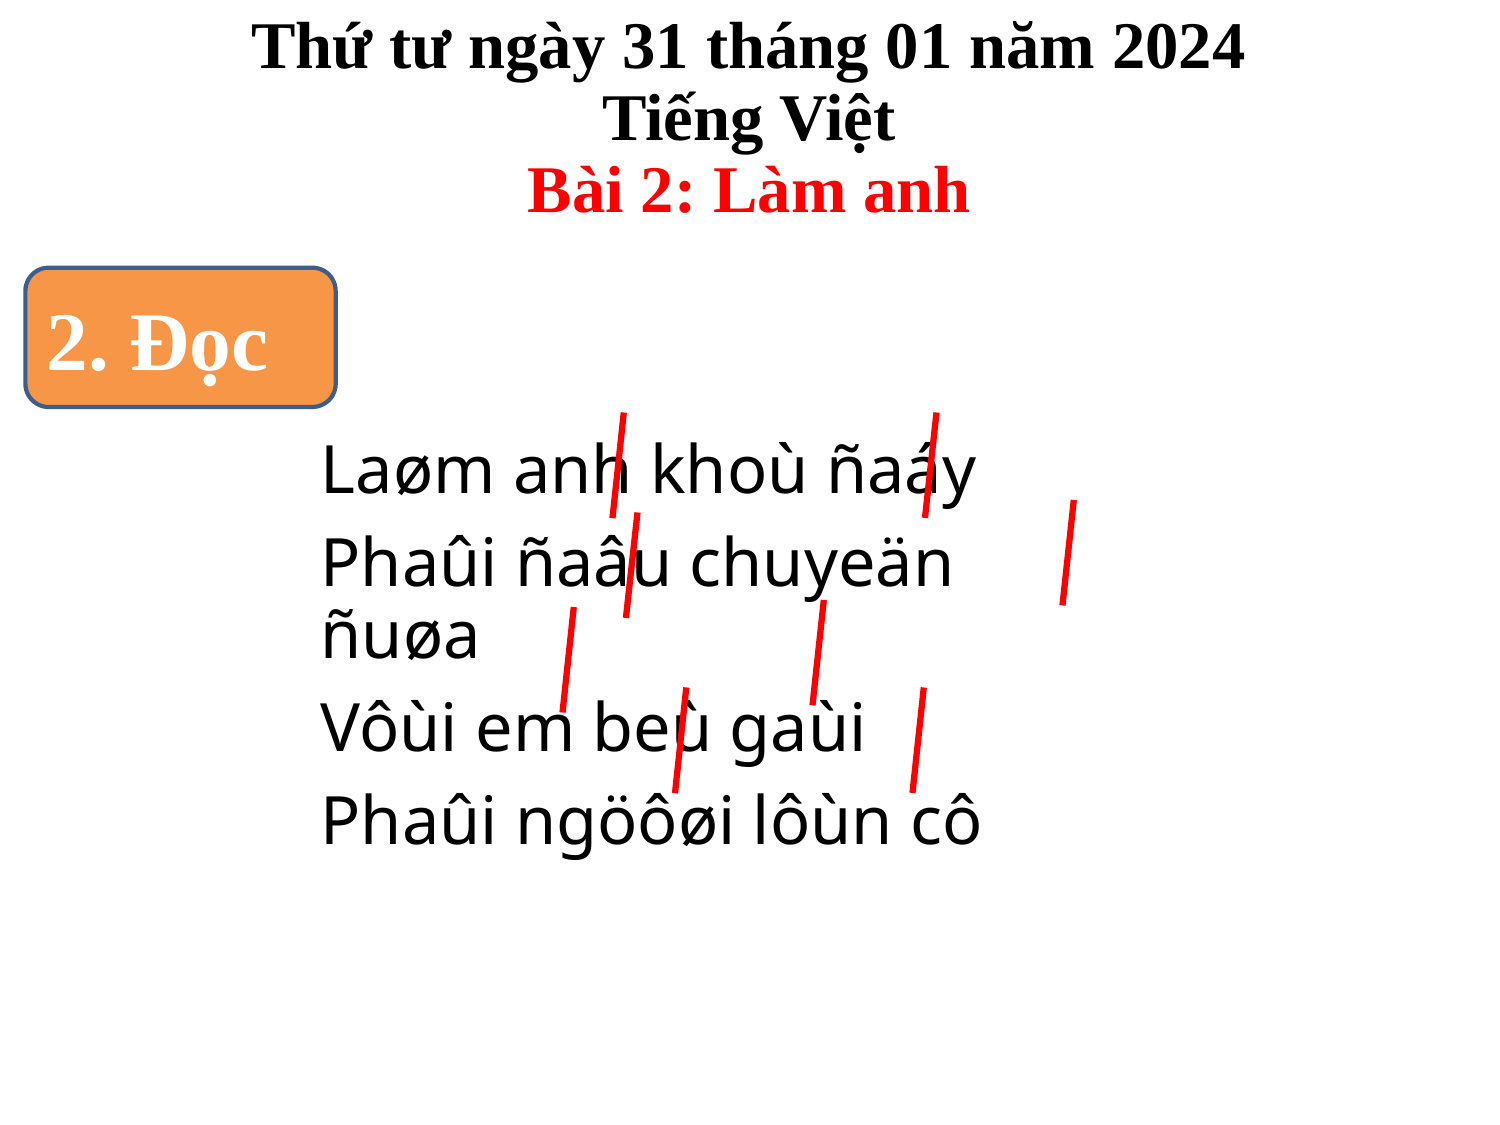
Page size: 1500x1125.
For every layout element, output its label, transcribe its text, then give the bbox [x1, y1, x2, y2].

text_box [924, 412, 937, 519]
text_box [612, 412, 625, 519]
text_box Thứ tư ngày 31 tháng 01 năm 2024 Tiếng Việt Bài 2: Làm anh [102, 33, 1397, 235]
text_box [562, 606, 574, 713]
text_box Laøm anh khoù ñaáy Phaûi ñaâu chuyeän ñuøa Vôùi em beù gaùi Phaûi ngöôøi lôùn cô [305, 428, 1133, 869]
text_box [674, 687, 687, 794]
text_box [1062, 499, 1075, 606]
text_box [625, 512, 638, 619]
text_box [812, 599, 824, 706]
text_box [912, 687, 925, 794]
text_box 2. Đọc [23, 265, 338, 410]
